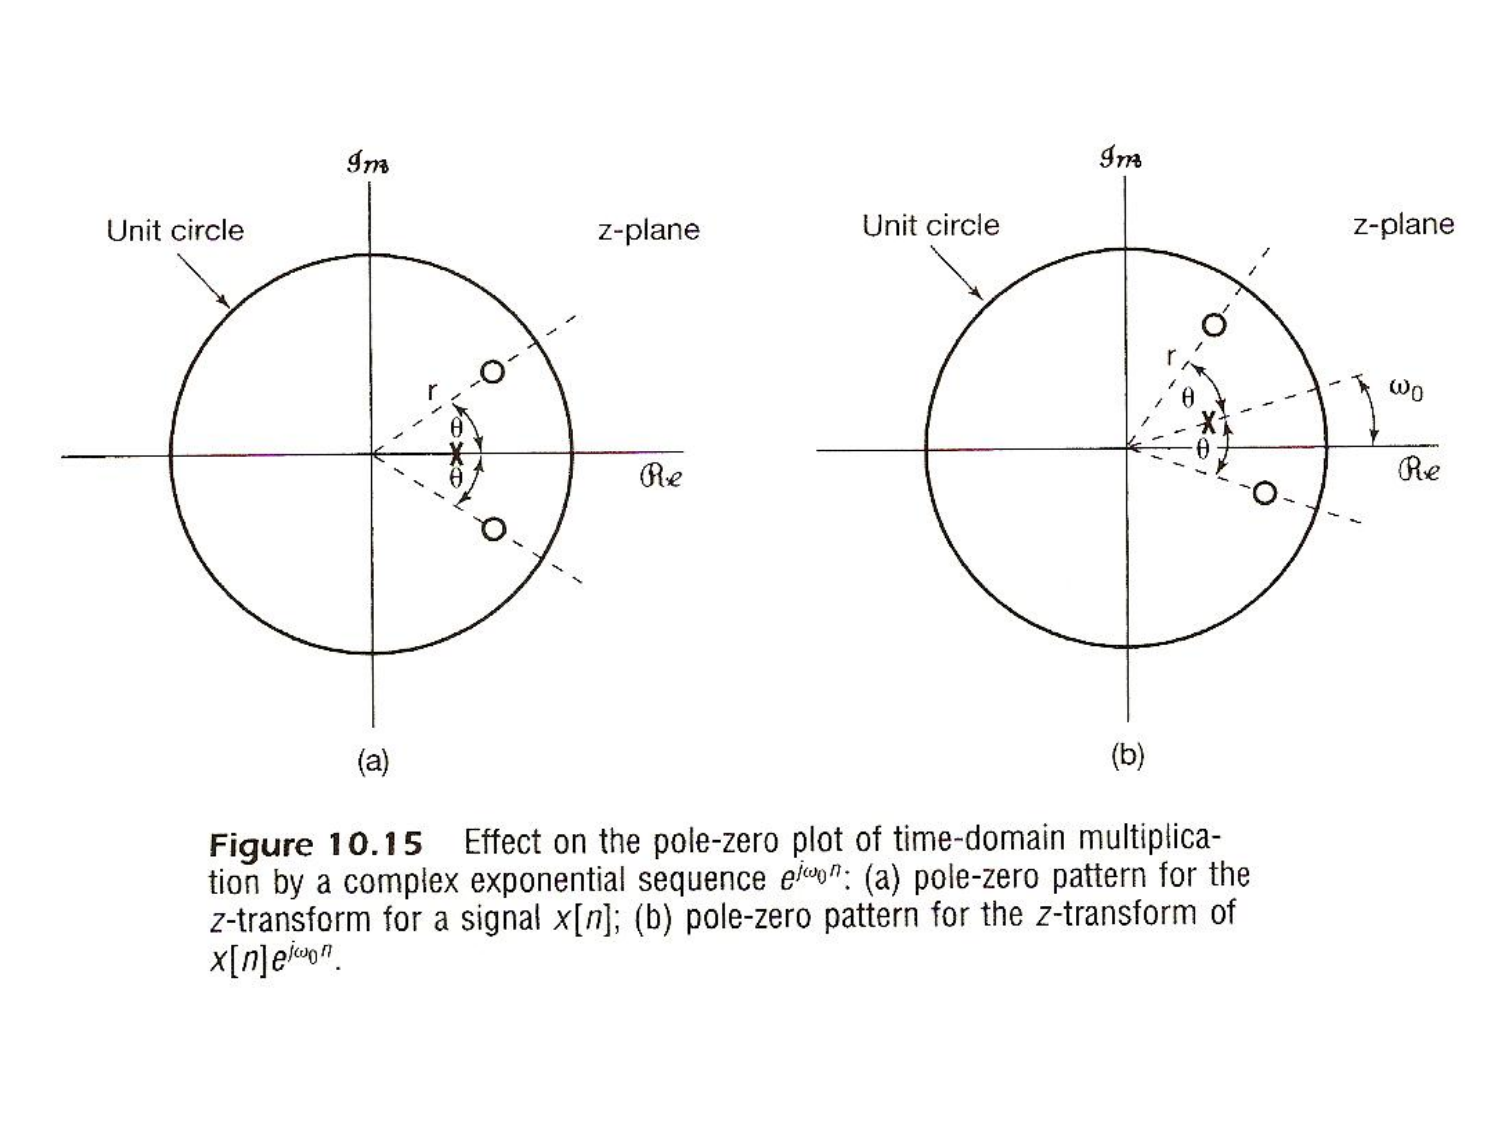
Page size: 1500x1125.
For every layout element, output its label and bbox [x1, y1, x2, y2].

picture [52, 125, 1465, 988]
